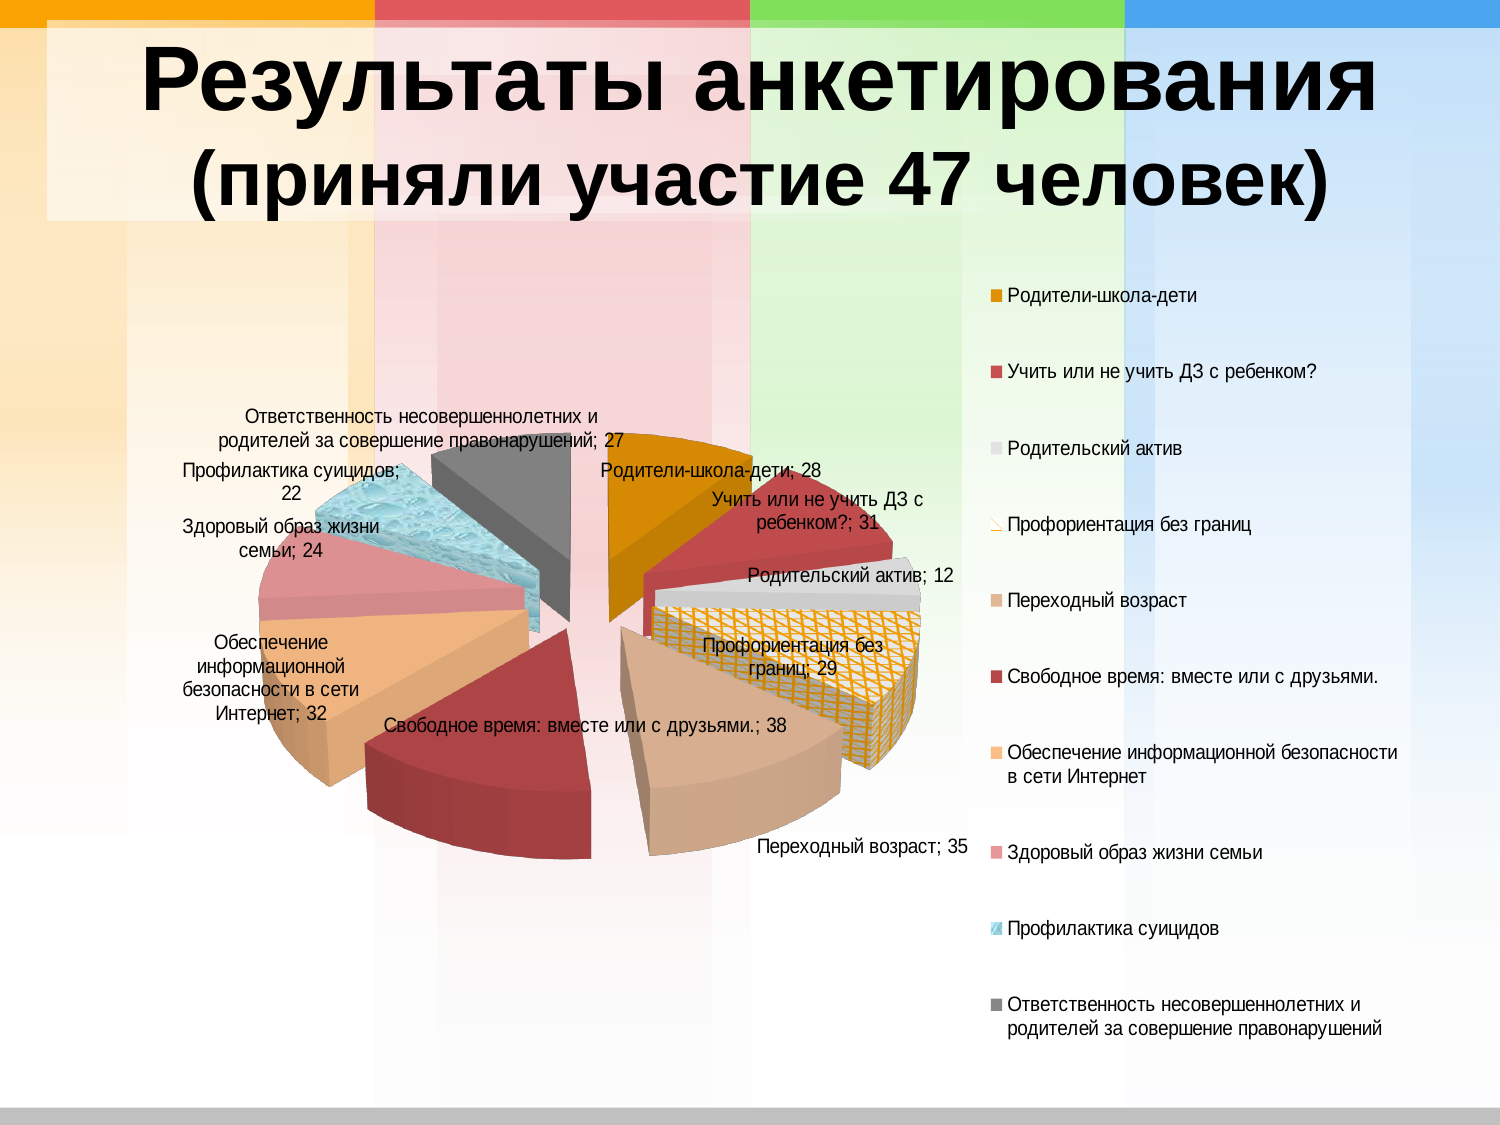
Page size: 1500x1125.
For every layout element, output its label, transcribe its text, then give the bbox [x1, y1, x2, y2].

title Результаты анкетирования (приняли участие 47 человек) [75, 42, 1447, 198]
chart [64, 207, 1412, 1107]
